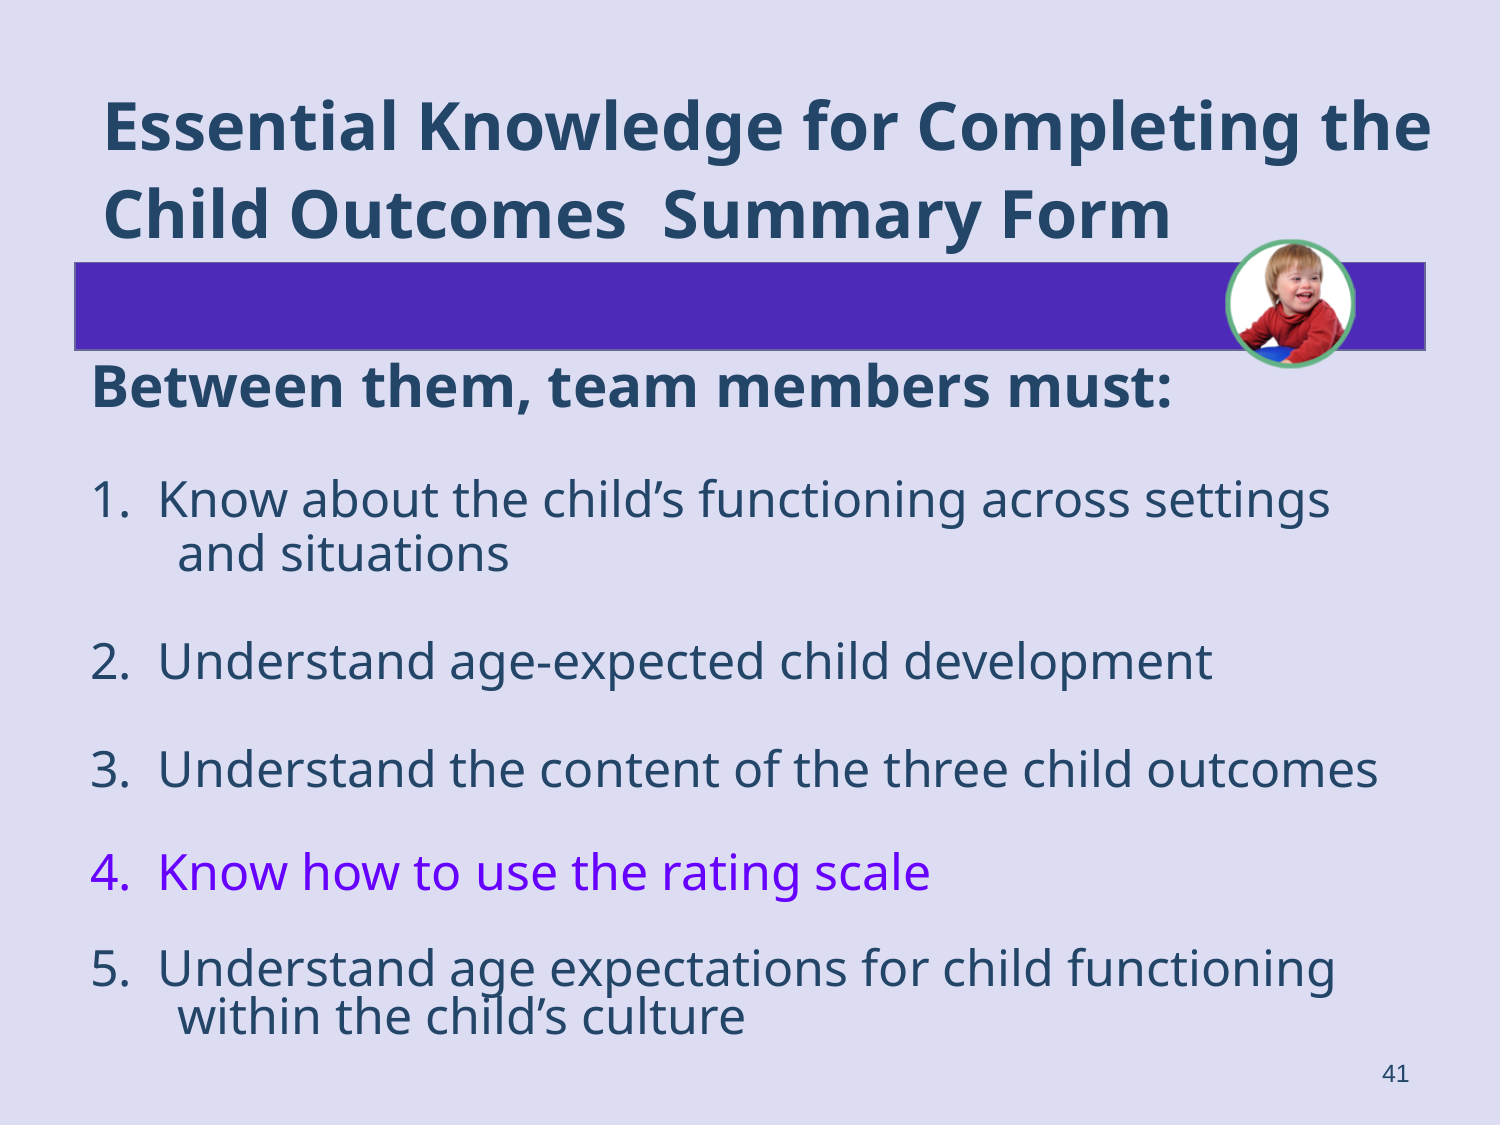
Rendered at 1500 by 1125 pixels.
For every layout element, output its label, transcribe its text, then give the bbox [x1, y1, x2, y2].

subtitle Between them, team members must: 1. Know about the child’s functioning across settings and situations 2. Understand age-expected child development 3. Understand the content of the three child outcomes 4. Know how to use the rating scale 5. Understand age expectations for child functioning within the child’s culture [74, 349, 1401, 1051]
slide_number 41 [1074, 1042, 1425, 1103]
picture [1224, 263, 1360, 349]
title Essential Knowledge for Completing the Child Outcomes Summary Form [87, 74, 1463, 263]
